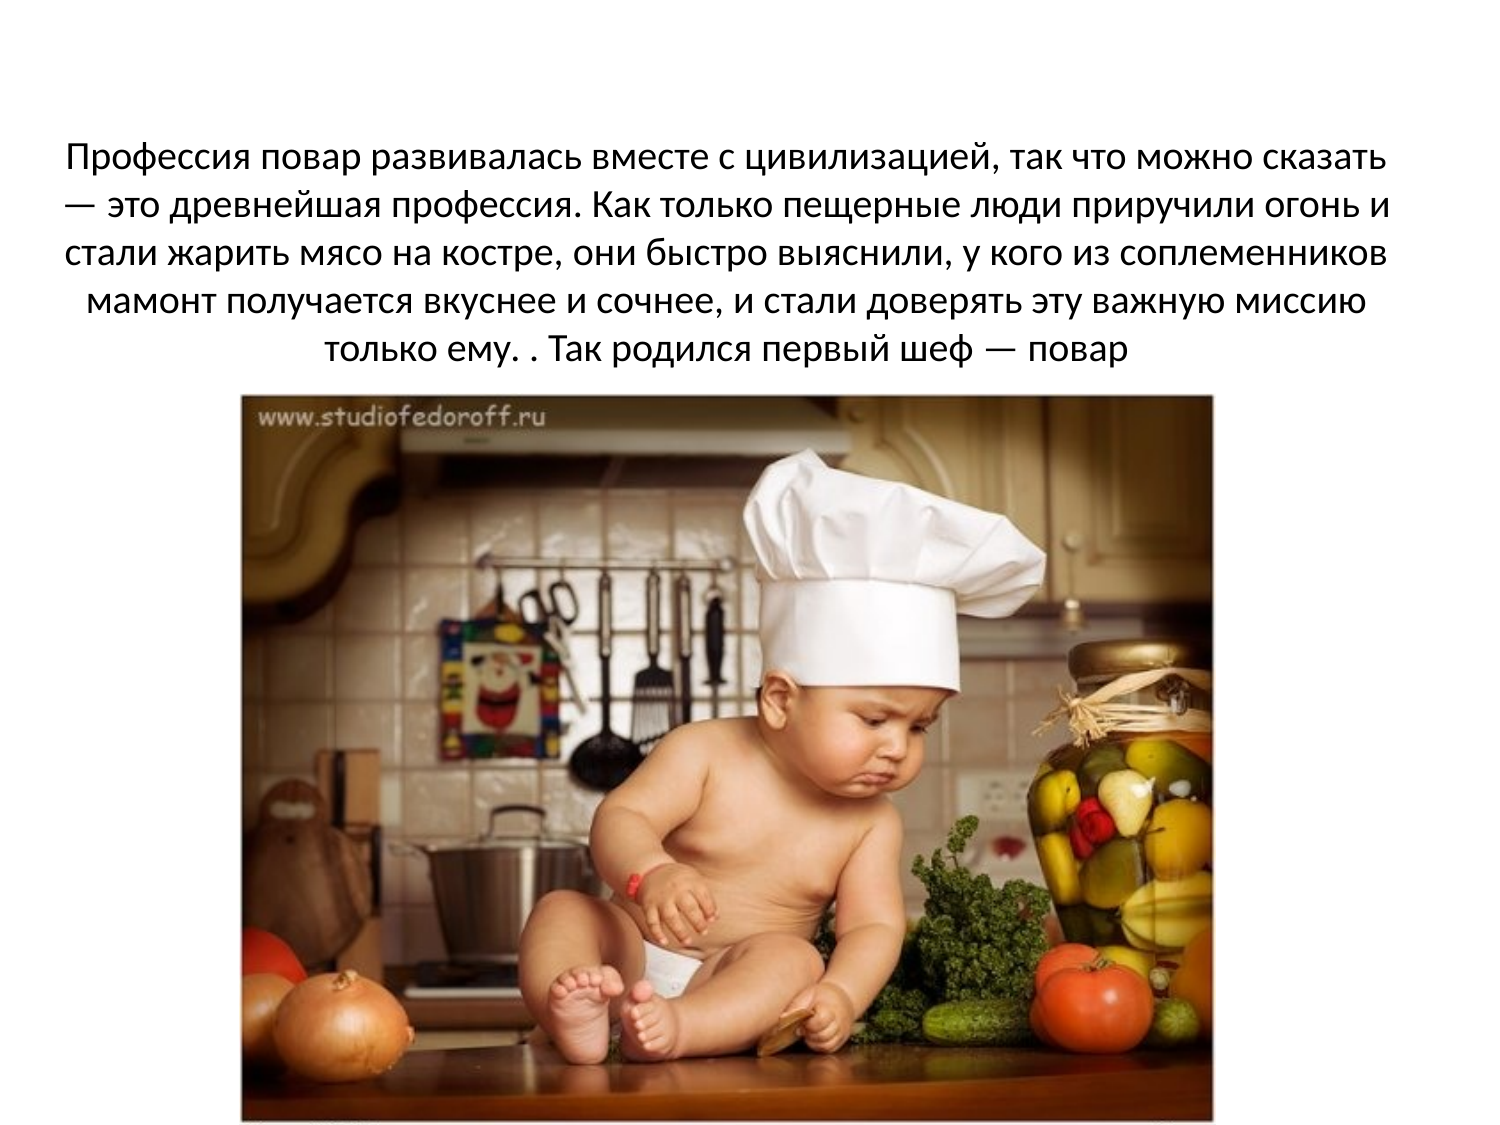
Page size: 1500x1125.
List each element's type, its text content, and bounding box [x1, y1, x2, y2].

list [239, 393, 1217, 1125]
title Профессия повар развивалась вместе с цивилизацией, так что можно сказать — это древнейшая профессия. Как только пещерные люди приручили огонь и стали жарить мясо на костре, они быстро выяснили, у кого из соплеменников мамонт получается вкуснее и сочнее, и стали доверять эту важную миссию только ему. . Так родился первый шеф — повар [29, 101, 1425, 398]
